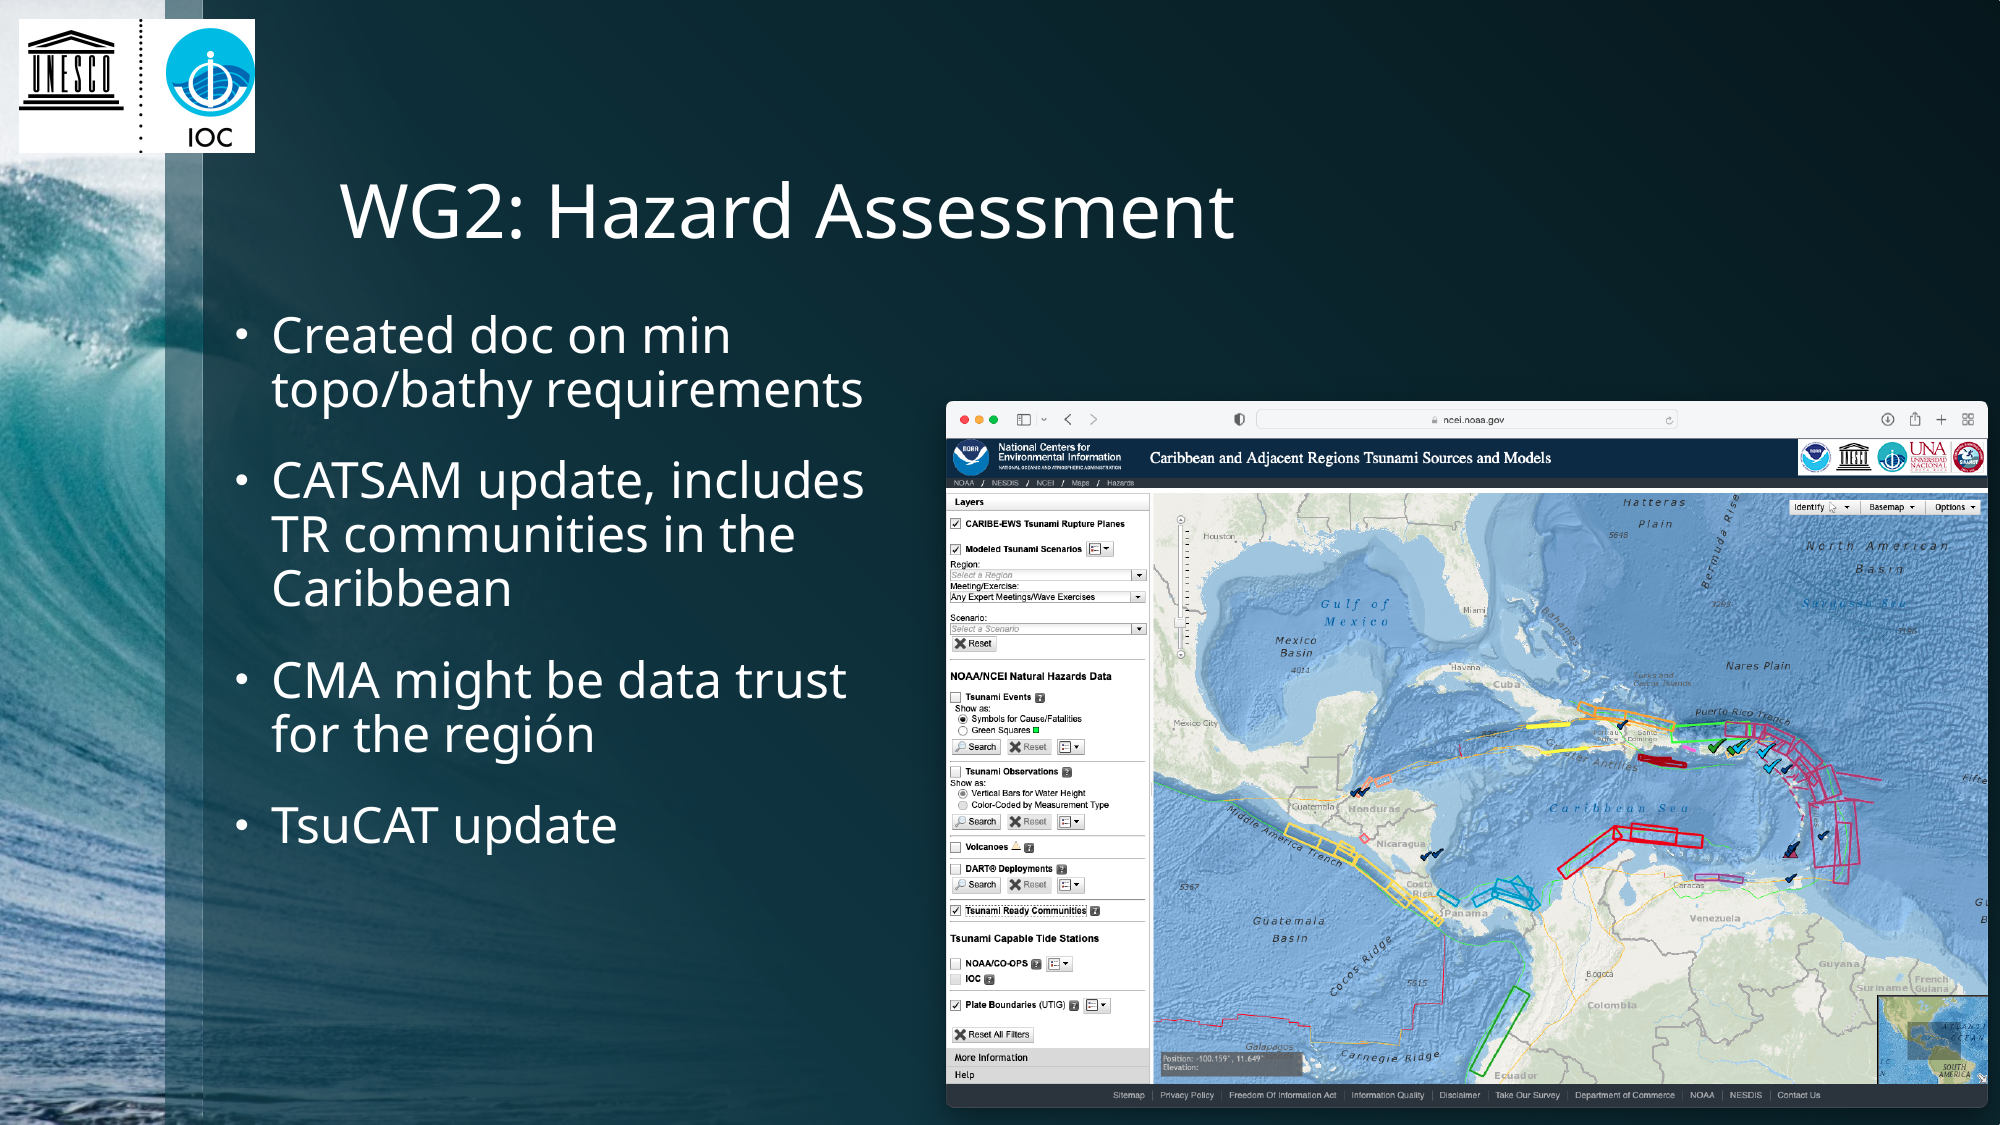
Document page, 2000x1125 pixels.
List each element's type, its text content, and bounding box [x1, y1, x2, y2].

list Created doc on min topo/bathy requirements CATSAM update, includes TR communities in the Caribbean CMA might be data trust for the región TsuCAT update [220, 302, 929, 1028]
title WG2: Hazard Assessment [324, 62, 1825, 263]
picture [0, 0, 2000, 1125]
